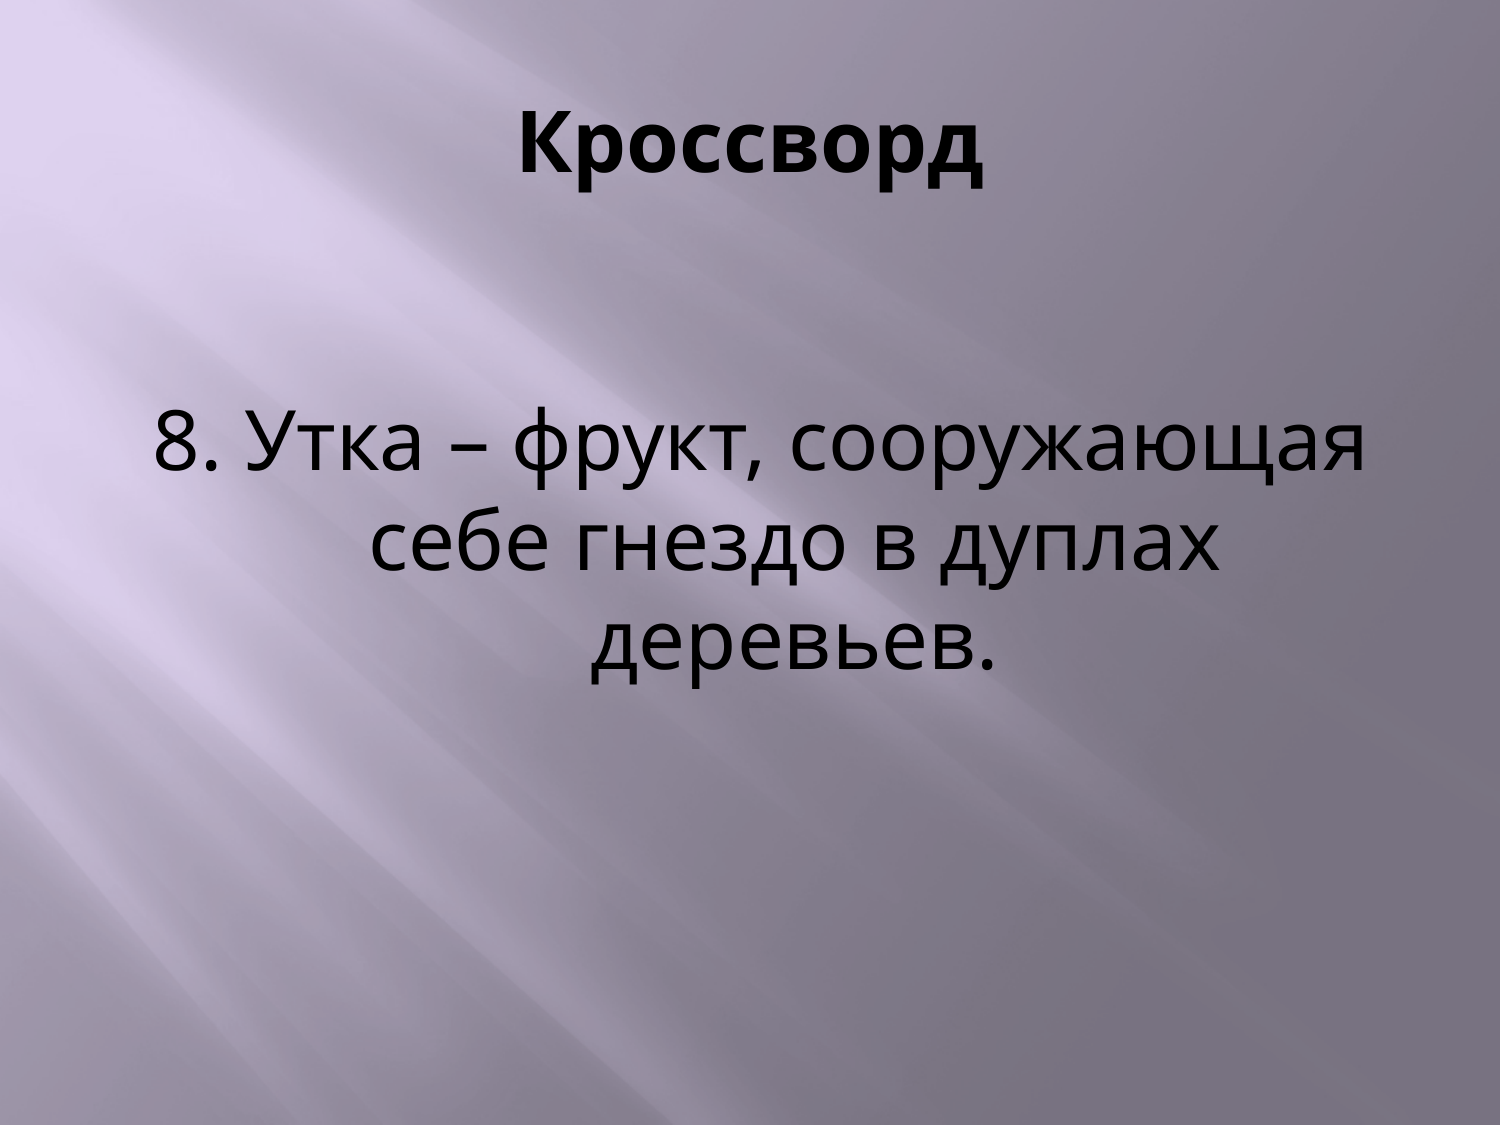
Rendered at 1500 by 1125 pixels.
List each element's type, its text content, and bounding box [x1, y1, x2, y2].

list 8. Утка – фрукт, сооружающая себе гнездо в дуплах деревьев. [74, 262, 1426, 1036]
title Кроссворд [75, 45, 1425, 233]
